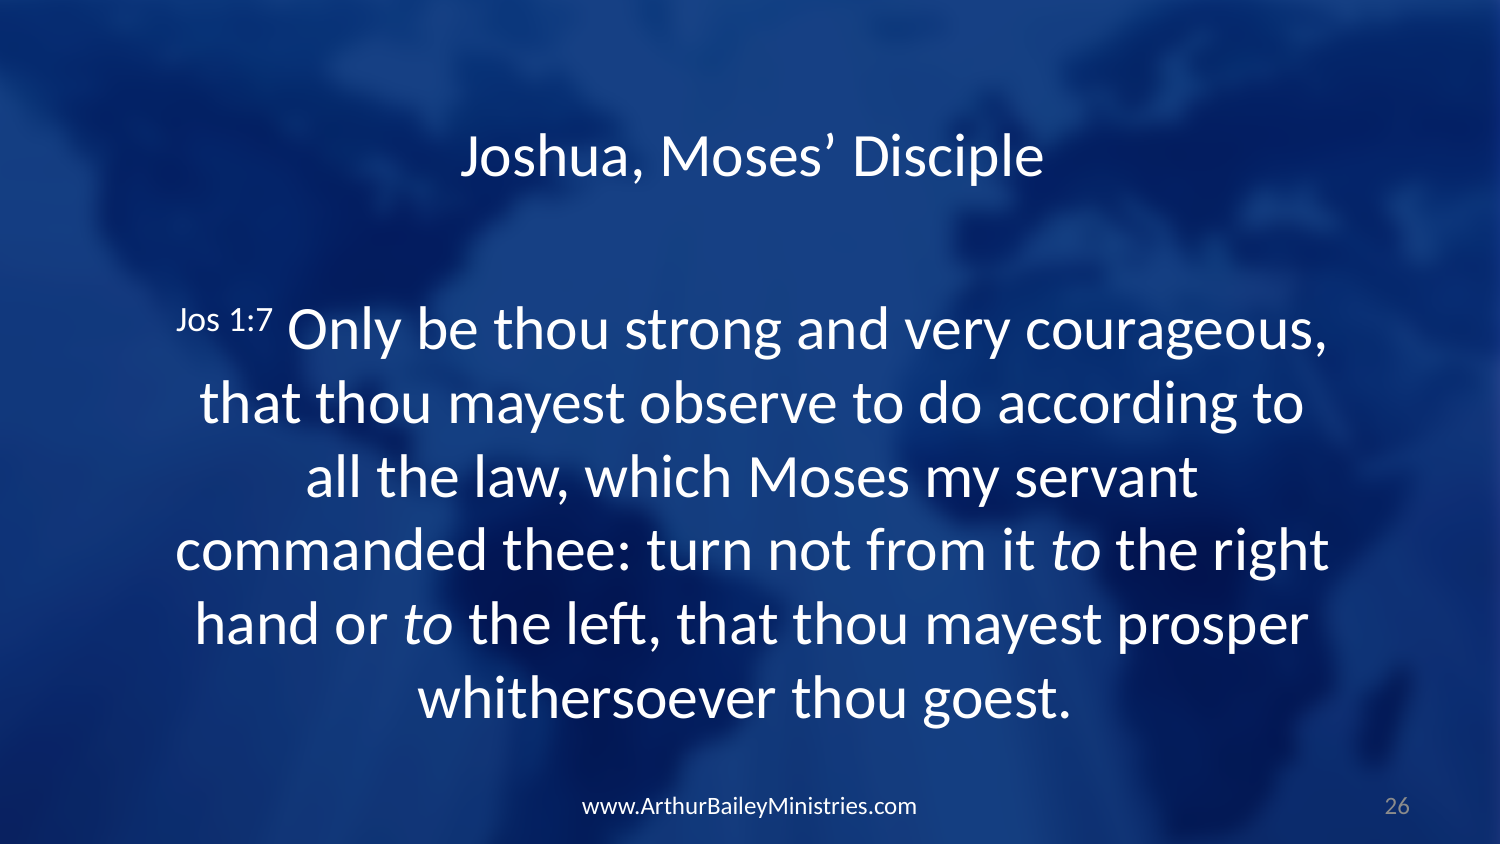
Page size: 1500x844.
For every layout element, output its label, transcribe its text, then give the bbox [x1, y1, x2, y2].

slide_number 26 [1074, 782, 1425, 827]
list Joshua, Moses’ Disciple Jos 1:7 Only be thou strong and very courageous, that thou mayest observe to do according to all the law, which Moses my servant commanded thee: turn not from it to the right hand or to the left, that thou mayest prosper whithersoever thou goest. [151, 107, 1355, 741]
footer www.ArthurBaileyMinistries.com [512, 782, 988, 827]
picture [0, 0, 1500, 844]
